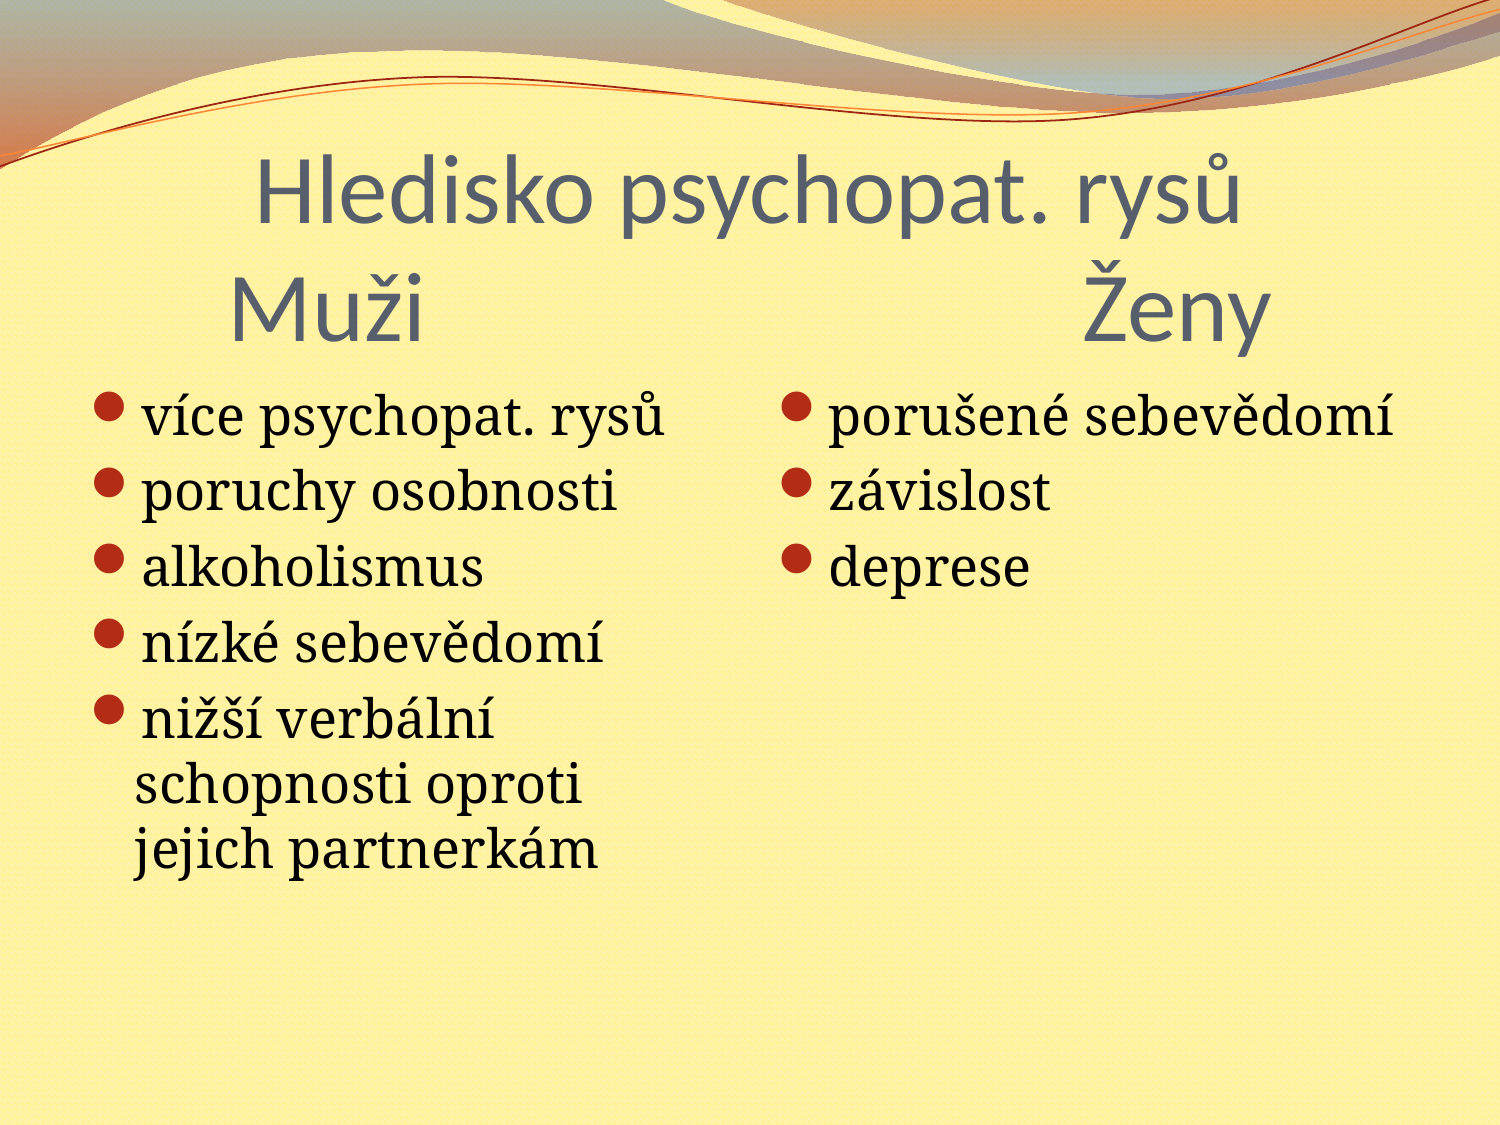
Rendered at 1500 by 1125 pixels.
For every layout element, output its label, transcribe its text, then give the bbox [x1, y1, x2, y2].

list více psychopat. rysů poruchy osobnosti alkoholismus nízké sebevědomí nižší verbální schopnosti oproti jejich partnerkám [75, 373, 738, 1043]
list porušené sebevědomí závislost deprese [762, 373, 1425, 1043]
title Hledisko psychopat. rysů Muži Ženy [75, 115, 1425, 362]
